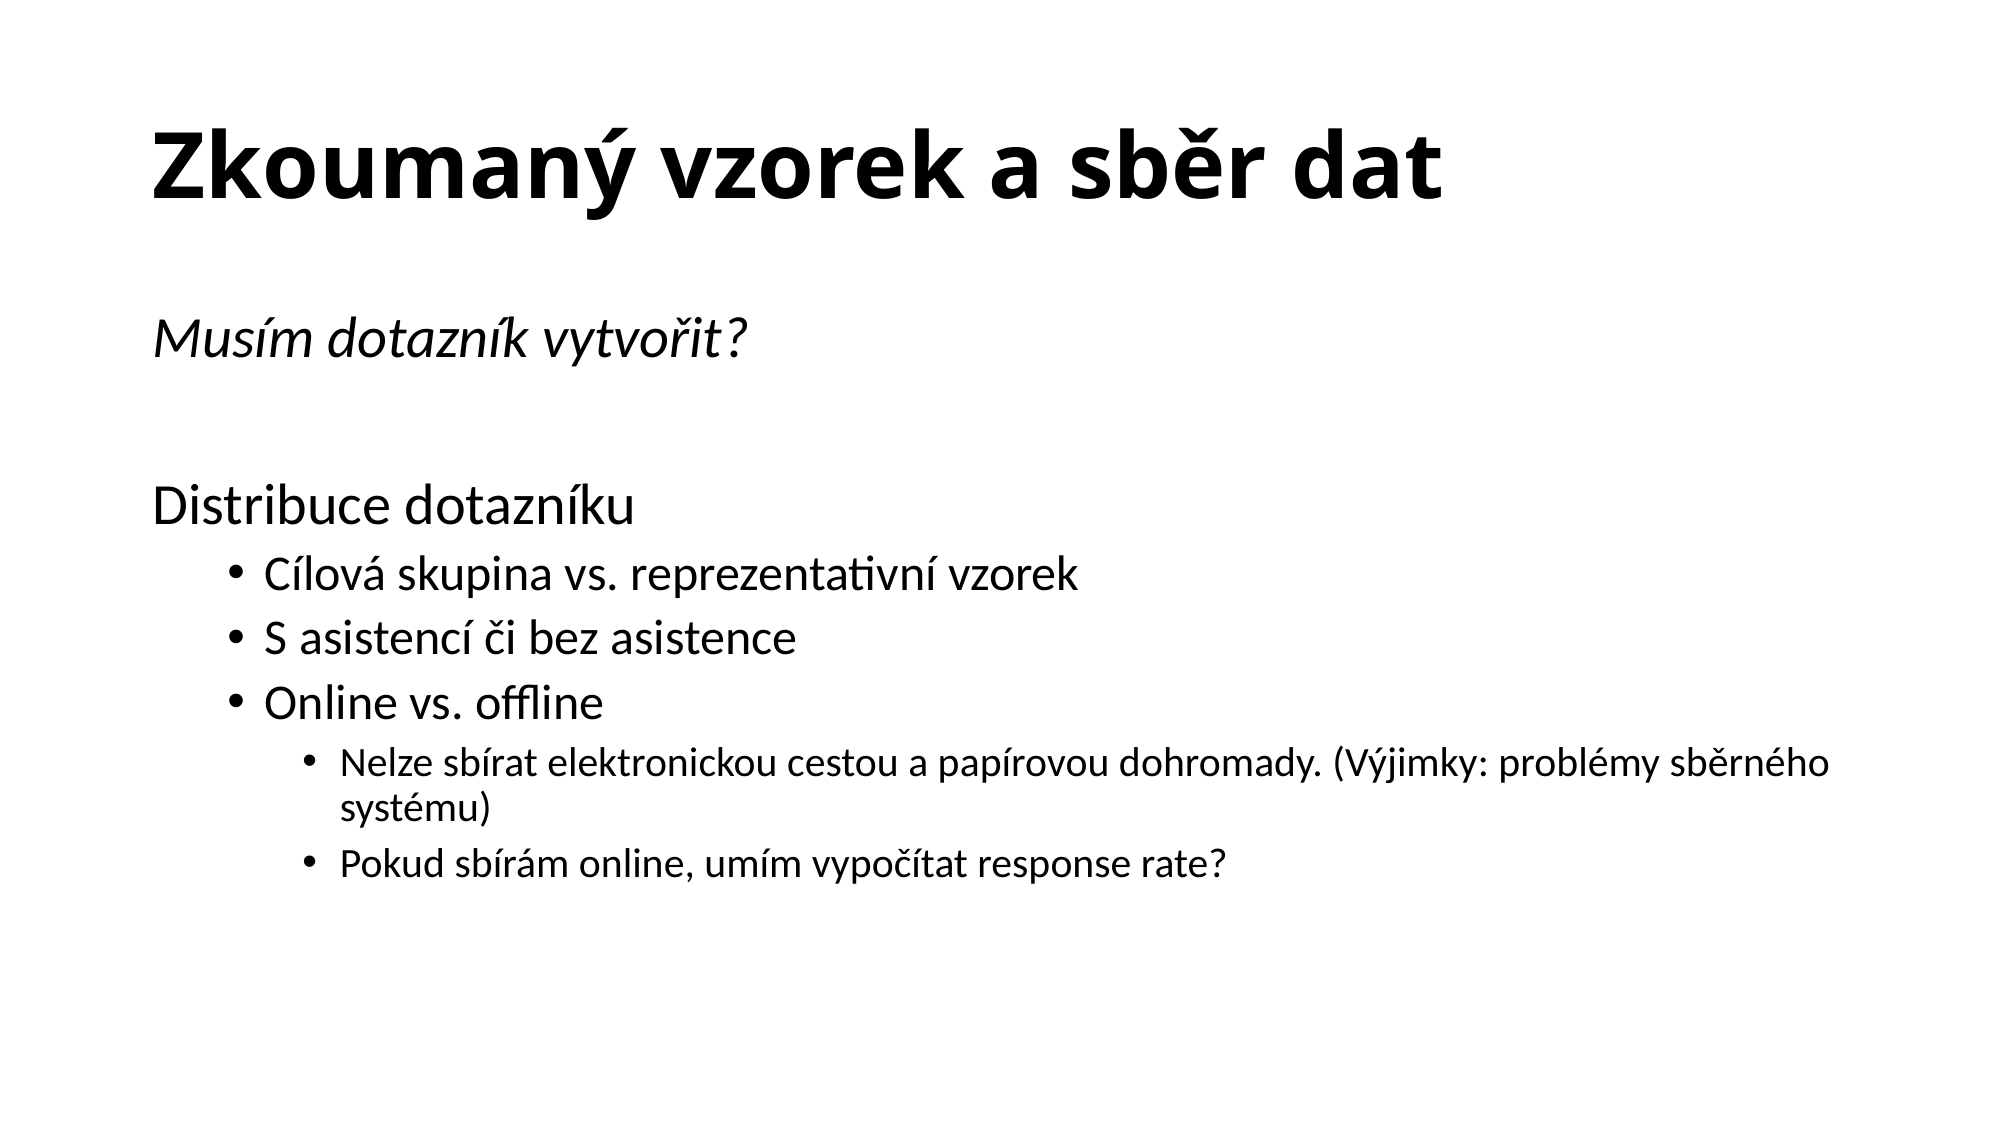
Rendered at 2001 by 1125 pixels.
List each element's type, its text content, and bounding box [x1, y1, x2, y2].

list Musím dotazník vytvořit? Distribuce dotazníku Cílová skupina vs. reprezentativní vzorek S asistencí či bez asistence Online vs. offline Nelze sbírat elektronickou cestou a papírovou dohromady. (Výjimky: problémy sběrného systému) Pokud sbírám online, umím vypočítat response rate? [137, 299, 1863, 1014]
title Zkoumaný vzorek a sběr dat [137, 59, 1863, 278]
